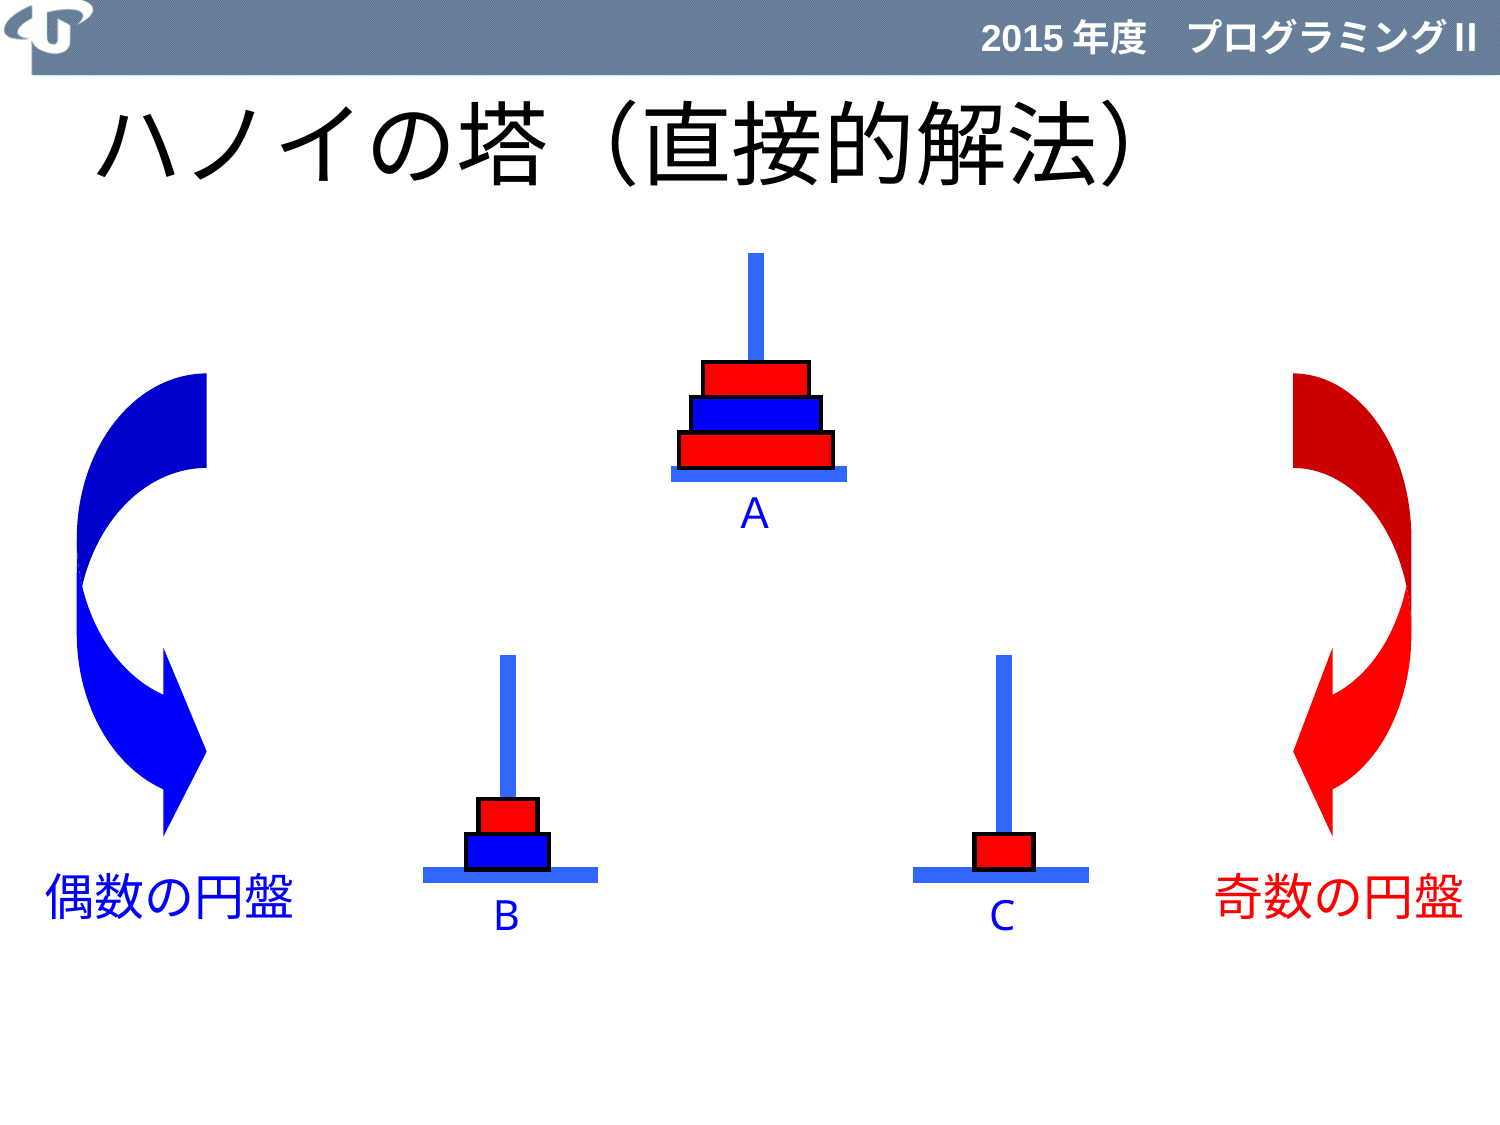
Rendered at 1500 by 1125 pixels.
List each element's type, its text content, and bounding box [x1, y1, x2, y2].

text_box [424, 869, 597, 882]
text_box [673, 467, 845, 480]
text_box [76, 373, 207, 837]
text_box [679, 432, 833, 468]
text_box [466, 834, 549, 870]
title ハノイの塔（直接的解法） [75, 75, 1425, 208]
text_box [1293, 373, 1412, 837]
text_box [691, 397, 821, 433]
text_box [915, 869, 1087, 882]
text_box C [974, 881, 1031, 947]
text_box 偶数の円盤 [29, 857, 310, 933]
text_box 奇数の円盤 [1199, 857, 1479, 933]
text_box B [478, 881, 535, 947]
text_box [703, 361, 810, 398]
text_box [478, 798, 538, 835]
text_box [974, 834, 1034, 870]
text_box Ａ [720, 479, 792, 545]
picture [0, 0, 1500, 1125]
text_box [997, 656, 1010, 834]
text_box [749, 255, 762, 361]
text_box [501, 656, 514, 798]
